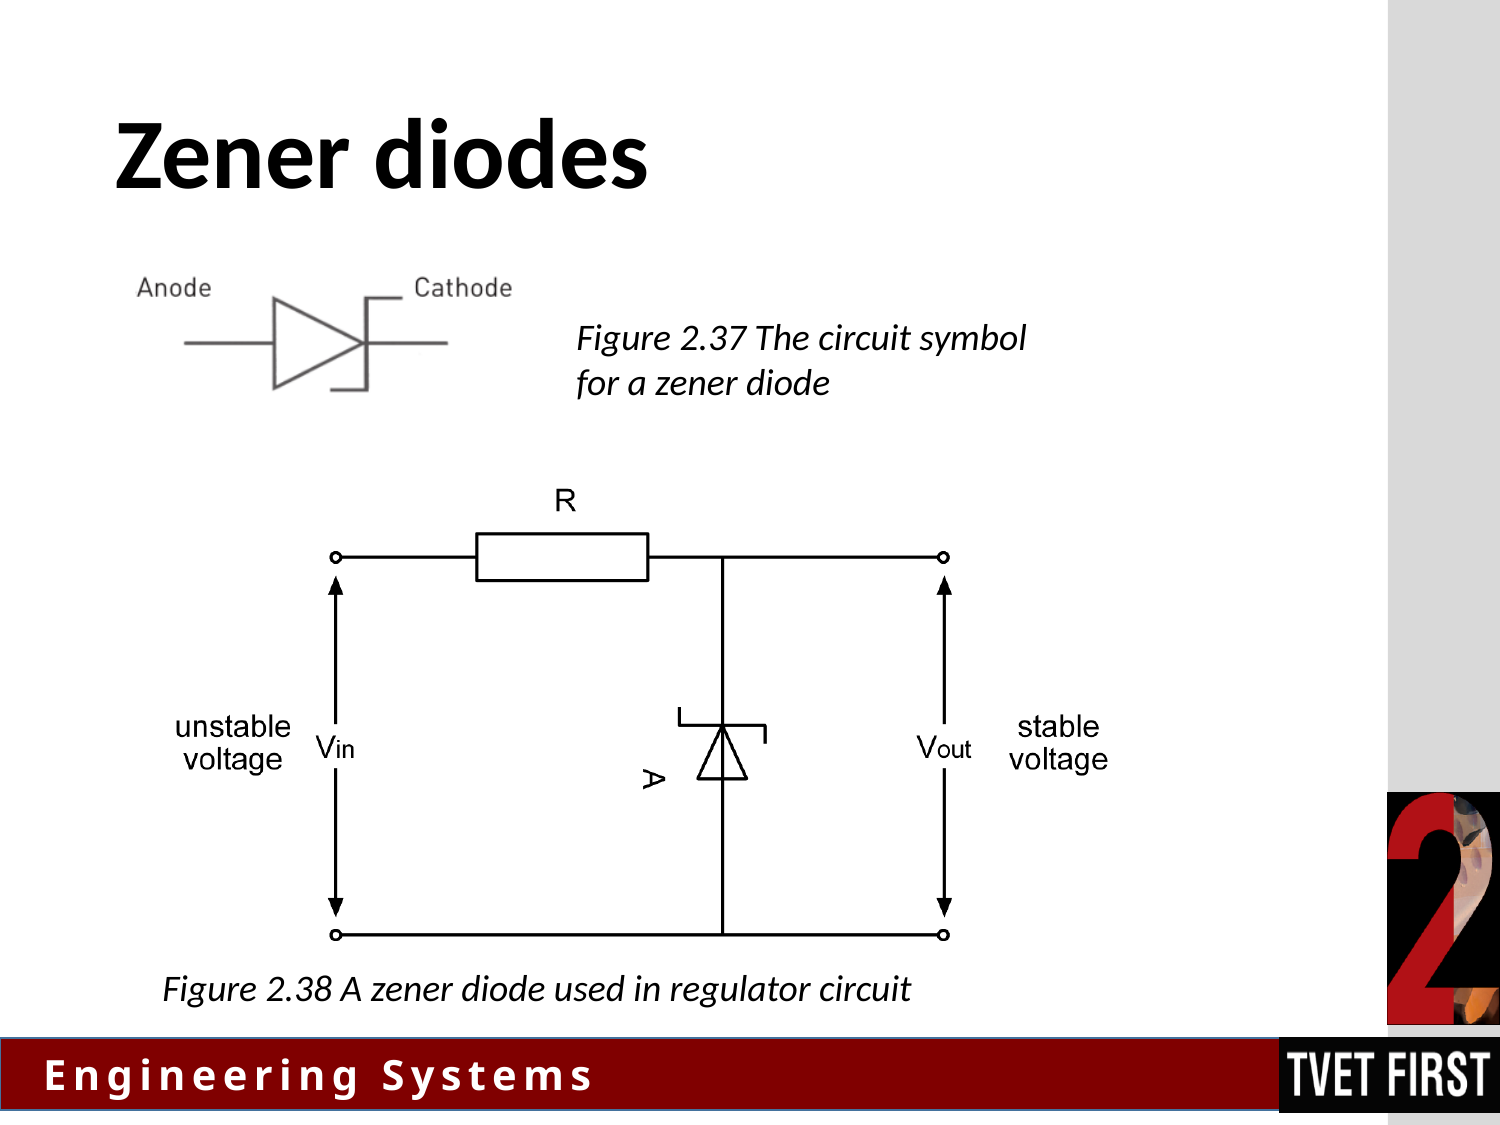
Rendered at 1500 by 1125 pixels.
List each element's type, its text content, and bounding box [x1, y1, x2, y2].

picture [171, 480, 1111, 941]
picture [1279, 1037, 1500, 1113]
picture [1387, 792, 1500, 1025]
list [133, 269, 518, 395]
text_box Figure 2.38 A zener diode used in regulator circuit [147, 956, 1022, 1017]
title Zener diodes [100, 47, 1367, 265]
text_box Figure 2.37 The circuit symbol for a zener diode [561, 305, 1111, 411]
